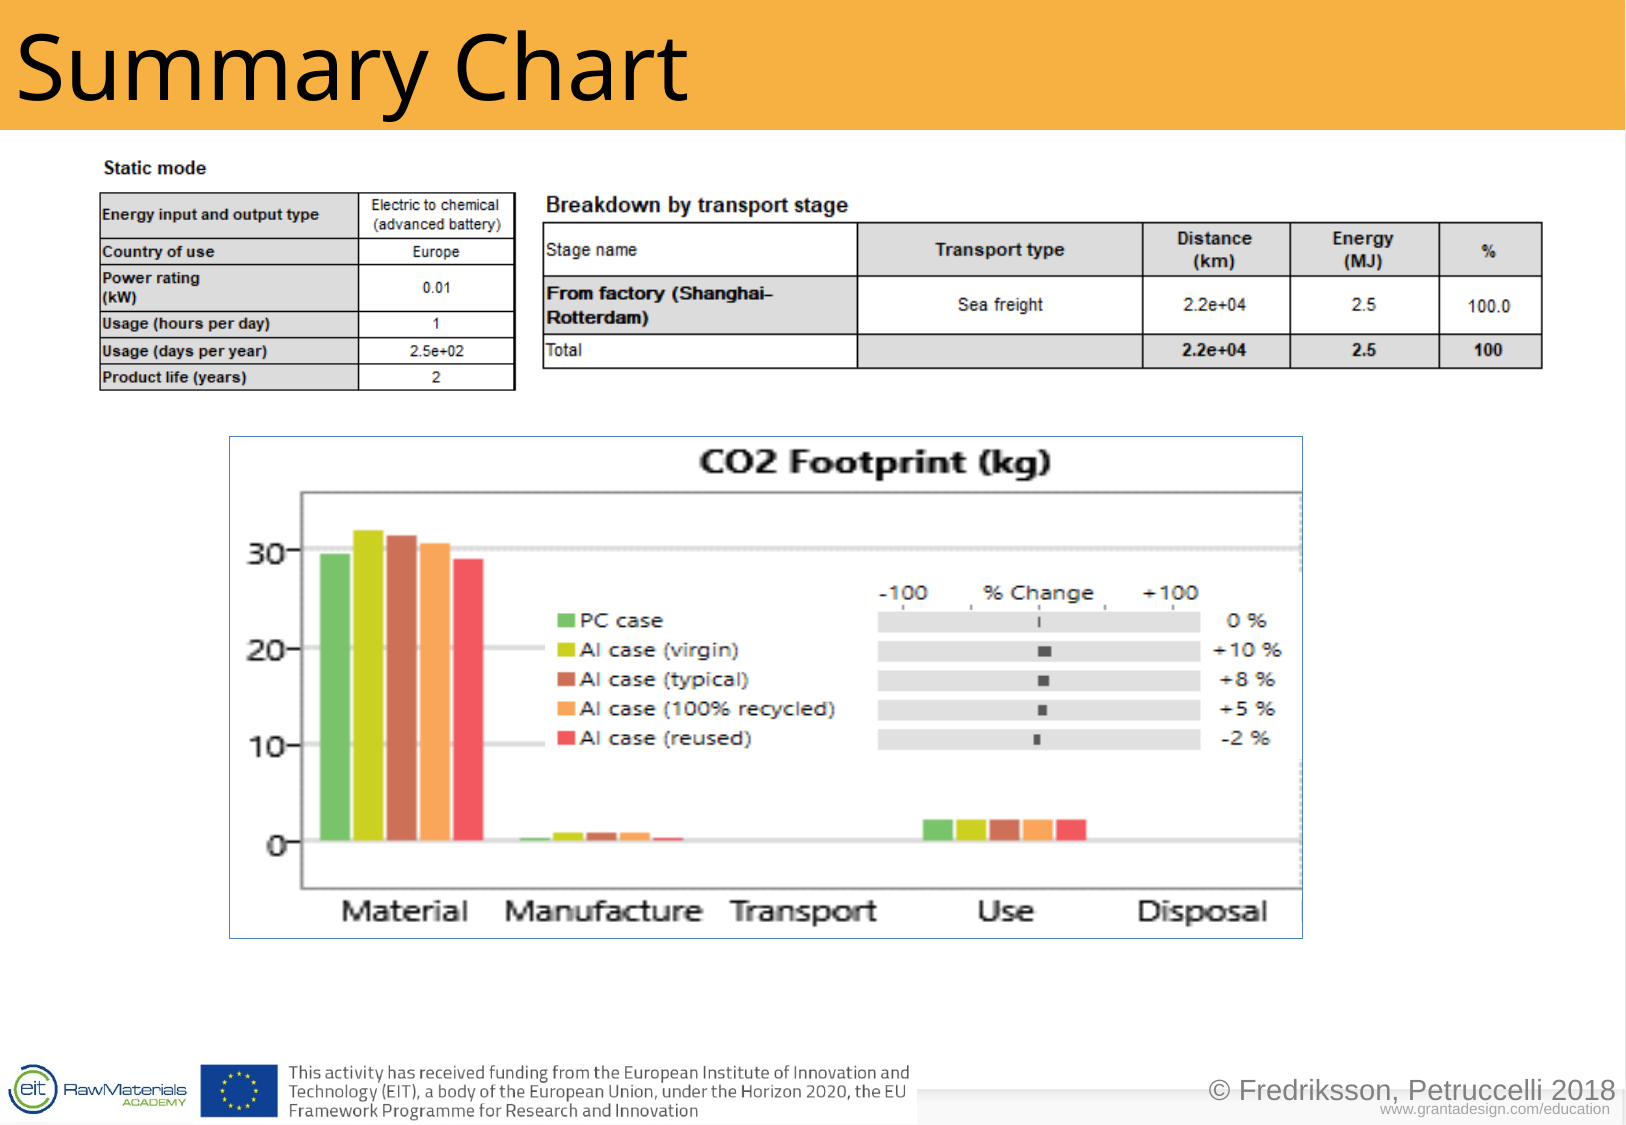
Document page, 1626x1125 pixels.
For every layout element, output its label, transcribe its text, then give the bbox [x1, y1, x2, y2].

picture [0, 1056, 917, 1125]
picture [89, 150, 1560, 402]
text_box © Fredriksson, Petruccelli 2018 [1194, 1063, 1625, 1114]
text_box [229, 435, 1303, 940]
picture [0, 0, 1625, 130]
